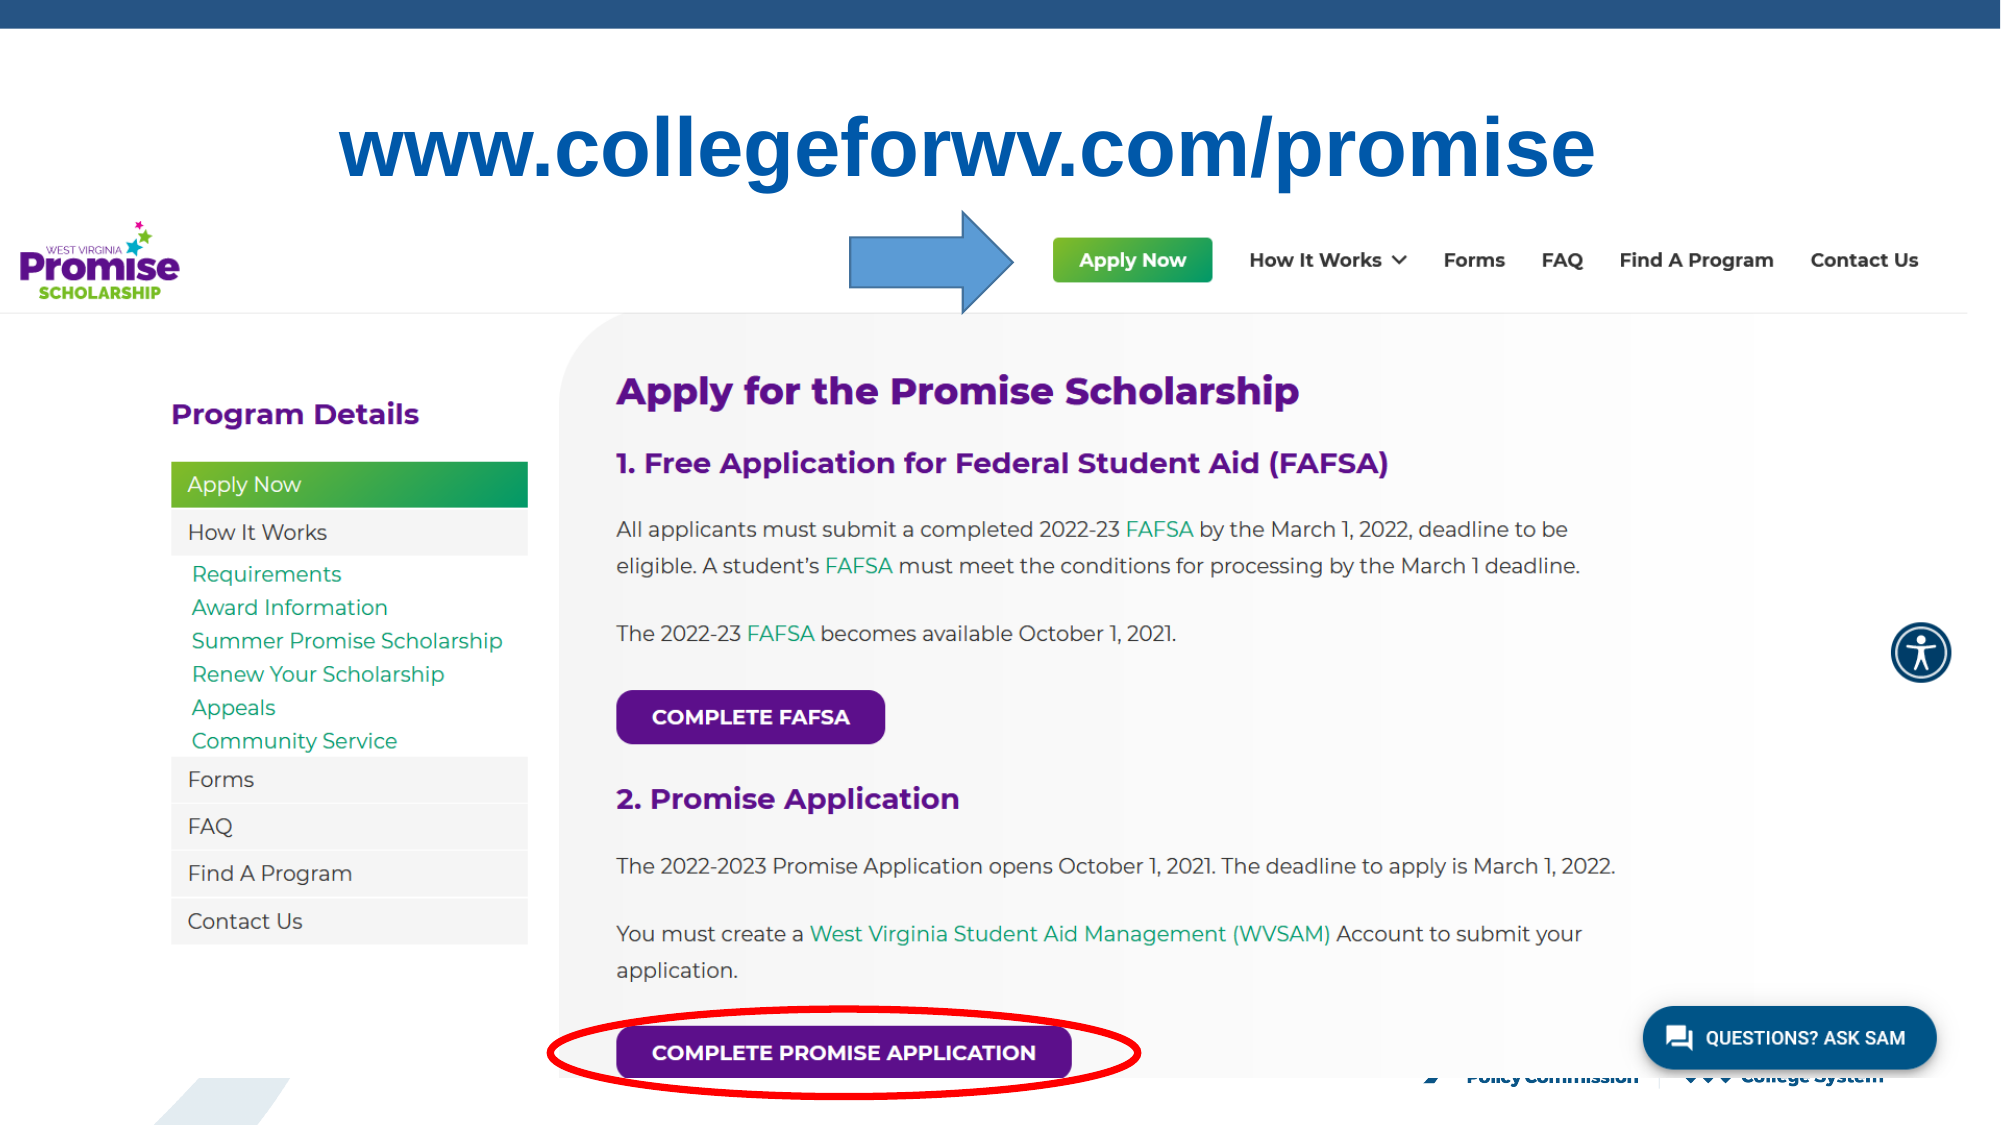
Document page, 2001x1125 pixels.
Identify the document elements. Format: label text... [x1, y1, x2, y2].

title www.collegeforwv.com/promise [324, 37, 1675, 221]
text_box [961, 209, 973, 221]
text_box [598, 1078, 1090, 1098]
picture [0, 221, 1968, 1099]
